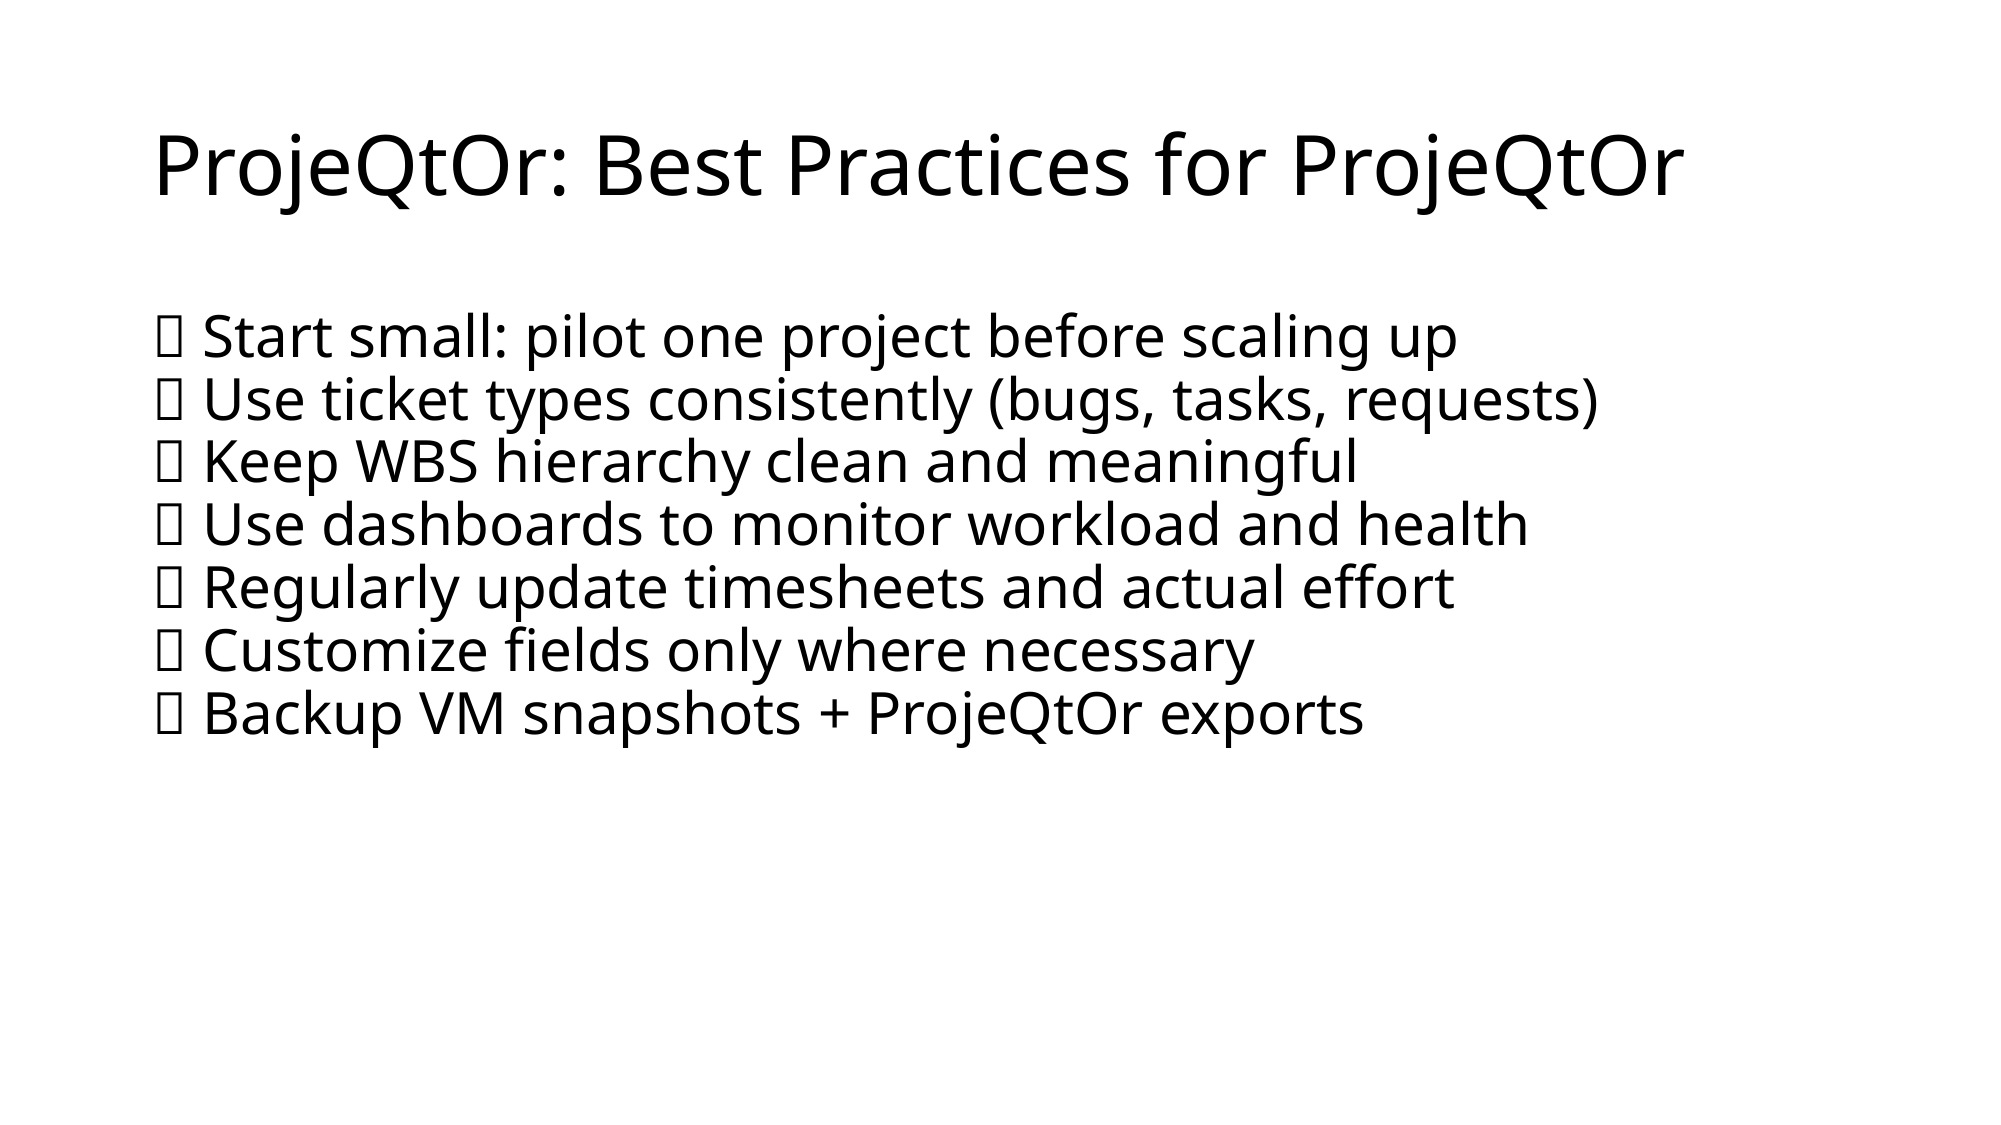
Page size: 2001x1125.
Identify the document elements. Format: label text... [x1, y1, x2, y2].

title ProjeQtOr: Best Practices for ProjeQtOr [137, 59, 1863, 278]
list ✅ Start small: pilot one project before scaling up ✅ Use ticket types consistently (bugs, tasks, requests) ✅ Keep WBS hierarchy clean and meaningful ✅ Use dashboards to monitor workload and health ✅ Regularly update timesheets and actual effort ✅ Customize fields only where necessary ✅ Backup VM snapshots + ProjeQtOr exports [137, 299, 1863, 1014]
